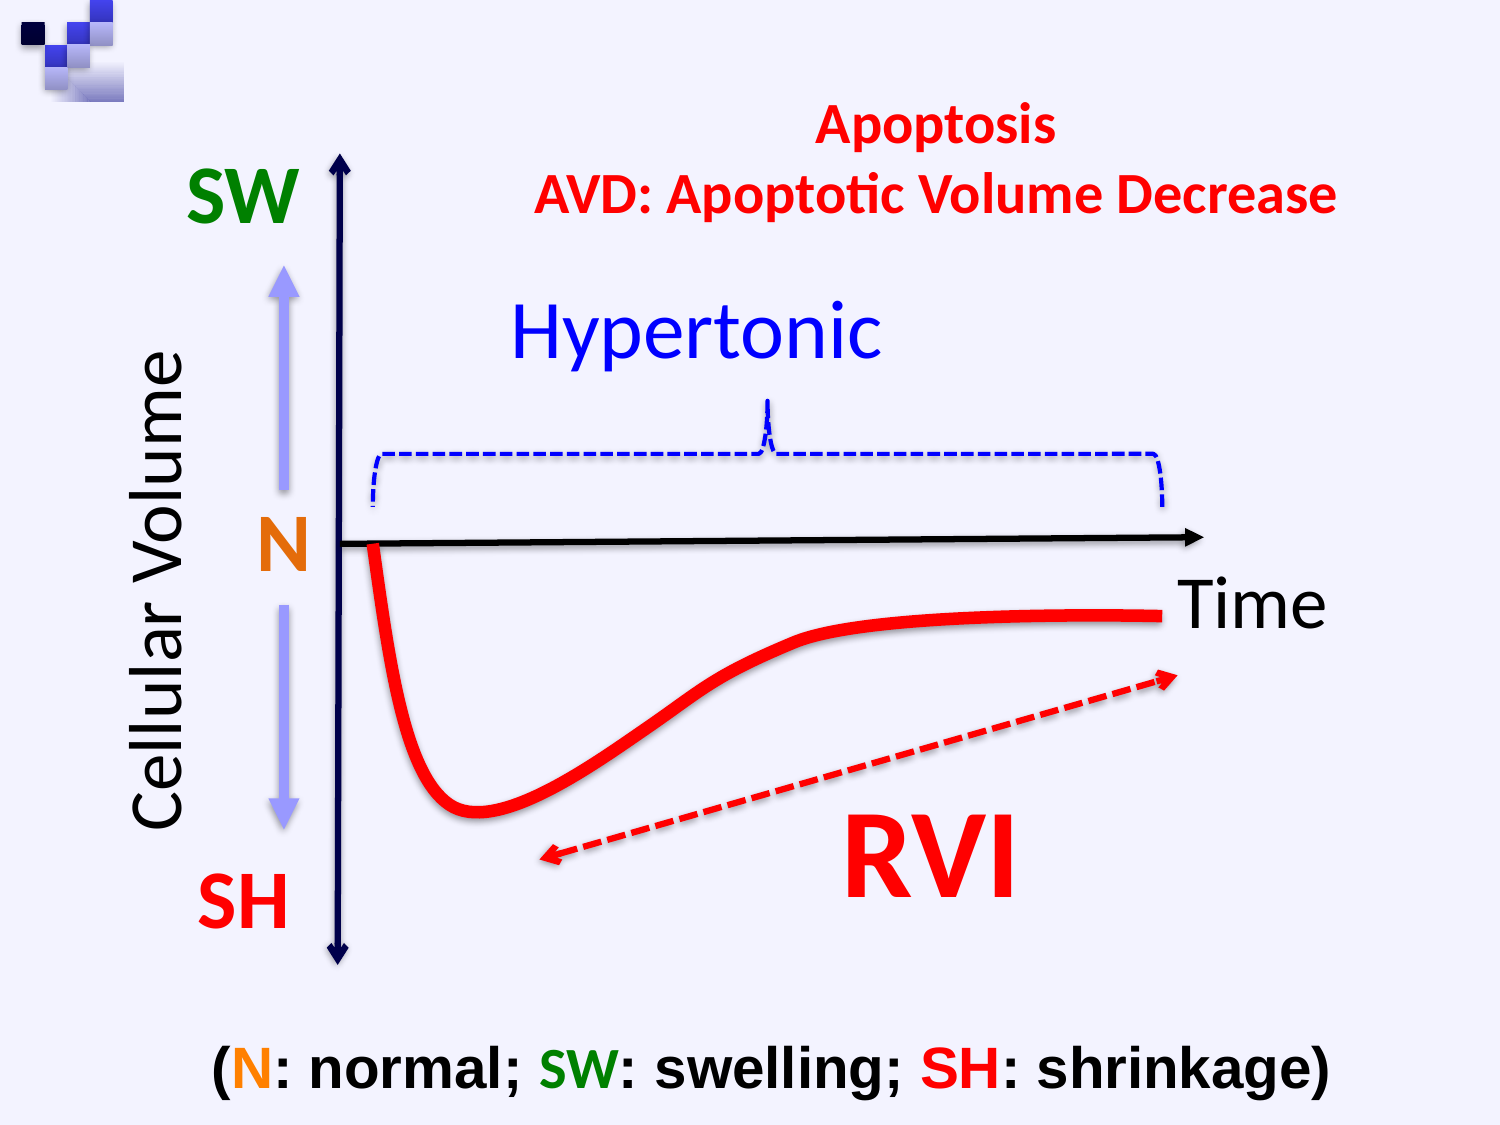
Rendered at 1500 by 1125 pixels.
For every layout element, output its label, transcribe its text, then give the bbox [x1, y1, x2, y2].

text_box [337, 551, 341, 966]
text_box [372, 267, 1163, 508]
text_box RVI [826, 868, 1178, 931]
text_box Cellular Volume [99, 210, 205, 847]
text_box Time [1162, 545, 1430, 651]
text_box SH [183, 837, 314, 953]
text_box [371, 553, 1162, 815]
text_box Apoptosis AVD: Apoptotic Volume Decrease [407, 78, 1465, 234]
text_box SW [171, 132, 328, 248]
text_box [337, 153, 341, 537]
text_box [539, 675, 1178, 860]
text_box (N: normal; SW: swelling; SH: shrinkage) [196, 1023, 1347, 1109]
text_box N [241, 480, 327, 596]
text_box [339, 537, 1205, 545]
